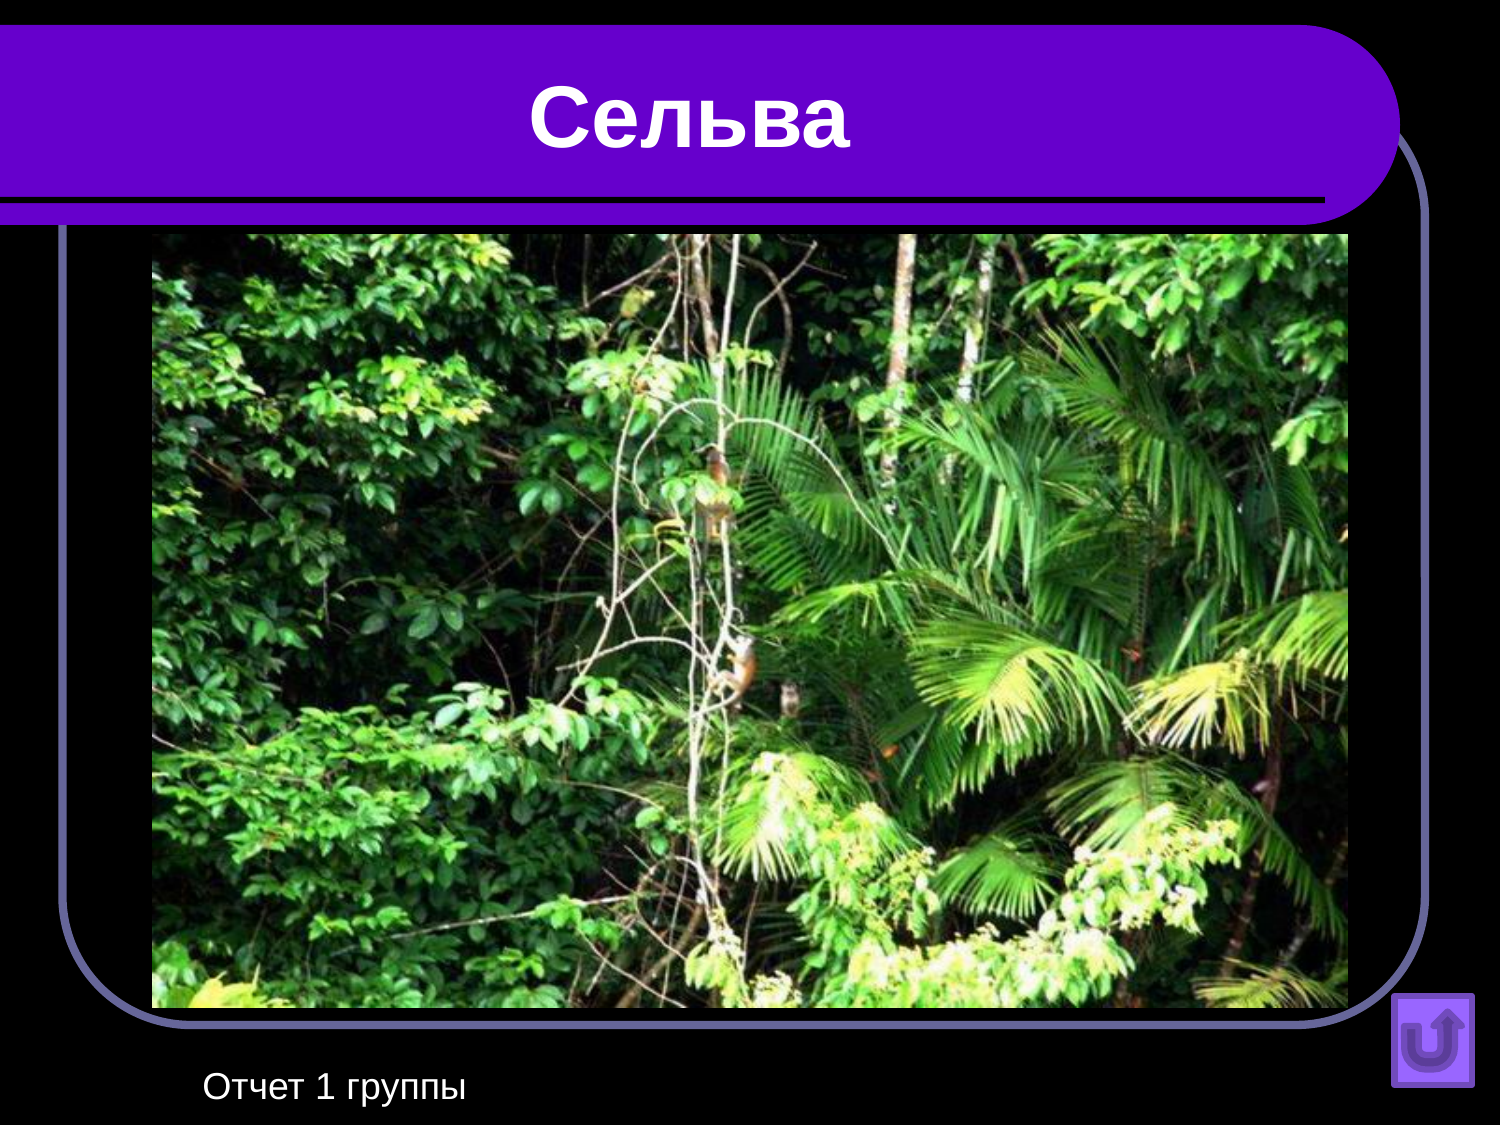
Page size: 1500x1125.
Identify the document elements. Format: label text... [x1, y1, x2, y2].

title Сельва [31, 37, 1348, 188]
text_box [1391, 993, 1475, 1088]
text_box Отчет 1 группы [187, 1054, 486, 1115]
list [152, 234, 1348, 1009]
